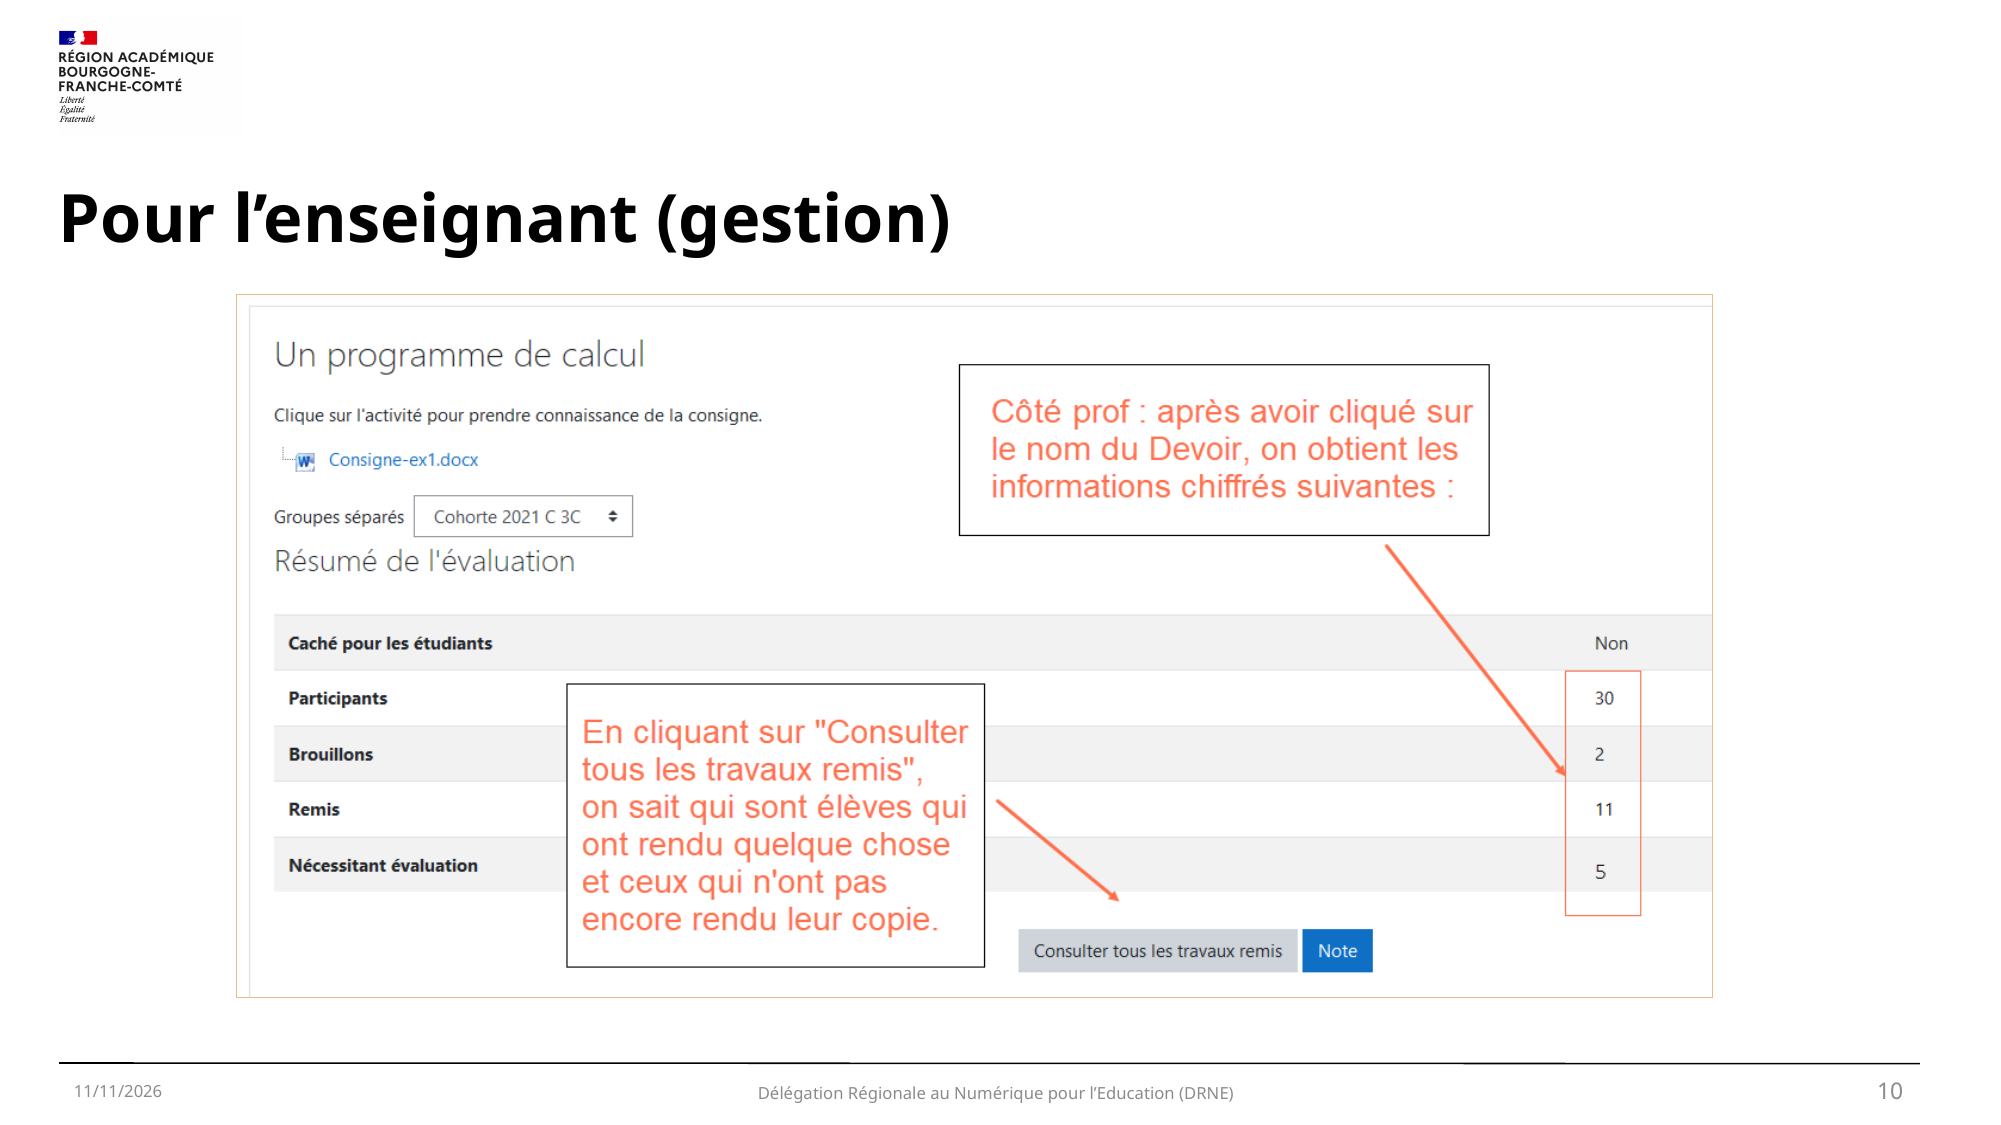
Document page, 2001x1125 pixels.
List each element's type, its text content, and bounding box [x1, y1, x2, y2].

picture [235, 294, 1714, 998]
slide_number 10 [1683, 1062, 1919, 1122]
title Pour l’enseignant (gestion) [59, 147, 1919, 295]
picture [59, 17, 243, 136]
footer Délégation Régionale au Numérique pour l’Education (DRNE) [546, 1063, 1432, 1122]
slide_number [59, 1062, 295, 1122]
